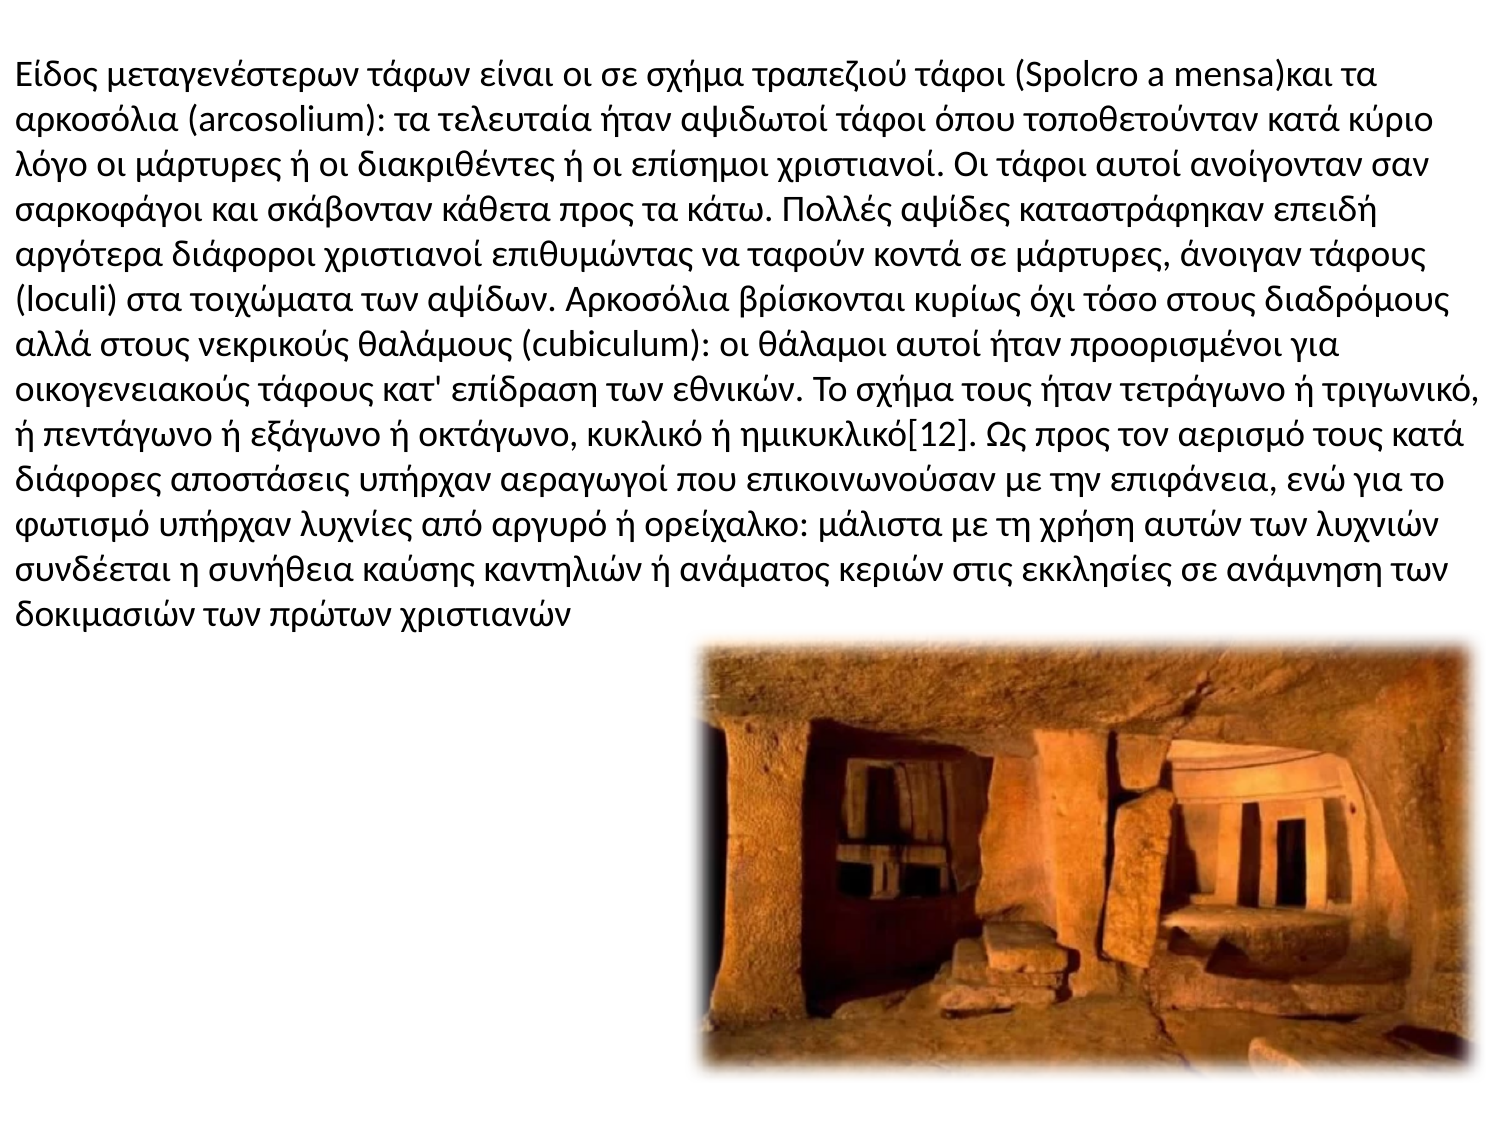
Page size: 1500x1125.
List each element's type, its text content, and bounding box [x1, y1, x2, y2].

picture [685, 629, 1486, 1084]
text_box Είδος μεταγενέστερων τάφων είναι οι σε σχήμα τραπεζιού τάφοι (Spolcro a mensa)και τα αρκοσόλια (arcosolium): τα τελευταία ήταν αψιδωτοί τάφοι όπου τοποθετούνταν κατά κύριο λόγο οι μάρτυρες ή οι διακριθέντες ή οι επίσημοι χριστιανοί. Οι τάφοι αυτοί ανοίγονταν σαν σαρκοφάγοι και σκάβονταν κάθετα προς τα κάτω. Πολλές αψίδες καταστράφηκαν επειδή αργότερα διάφοροι χριστιανοί επιθυμώντας να ταφούν κοντά σε μάρτυρες, άνοιγαν τάφους (loculi) στα τοιχώματα των αψίδων. Αρκοσόλια βρίσκονται κυρίως όχι τόσο στους διαδρόμους αλλά στους νεκρικούς θαλάμους (cubiculum): οι θάλαμοι αυτοί ήταν προορισμένοι για οικογενειακούς τάφους κατ' επίδραση των εθνικών. Το σχήμα τους ήταν τετράγωνο ή τριγωνικό, ή πεντάγωνο ή εξάγωνο ή οκτάγωνο, κυκλικό ή ημικυκλικό[12]. Ως προς τον αερισμό τους κατά διάφορες αποστάσεις υπήρχαν αεραγωγοί που επικοινωνούσαν με την επιφάνεια, ενώ για το φωτισμό υπήρχαν λυχνίες από αργυρό ή ορείχαλκο: μάλιστα με τη χρήση αυτών των λυχνιών συνδέεται η συνήθεια καύσης καντηλιών ή ανάματος κεριών στις εκκλησίες σε ανάμνηση των δοκιμασιών των πρώτων χριστιανών [0, 41, 1500, 642]
